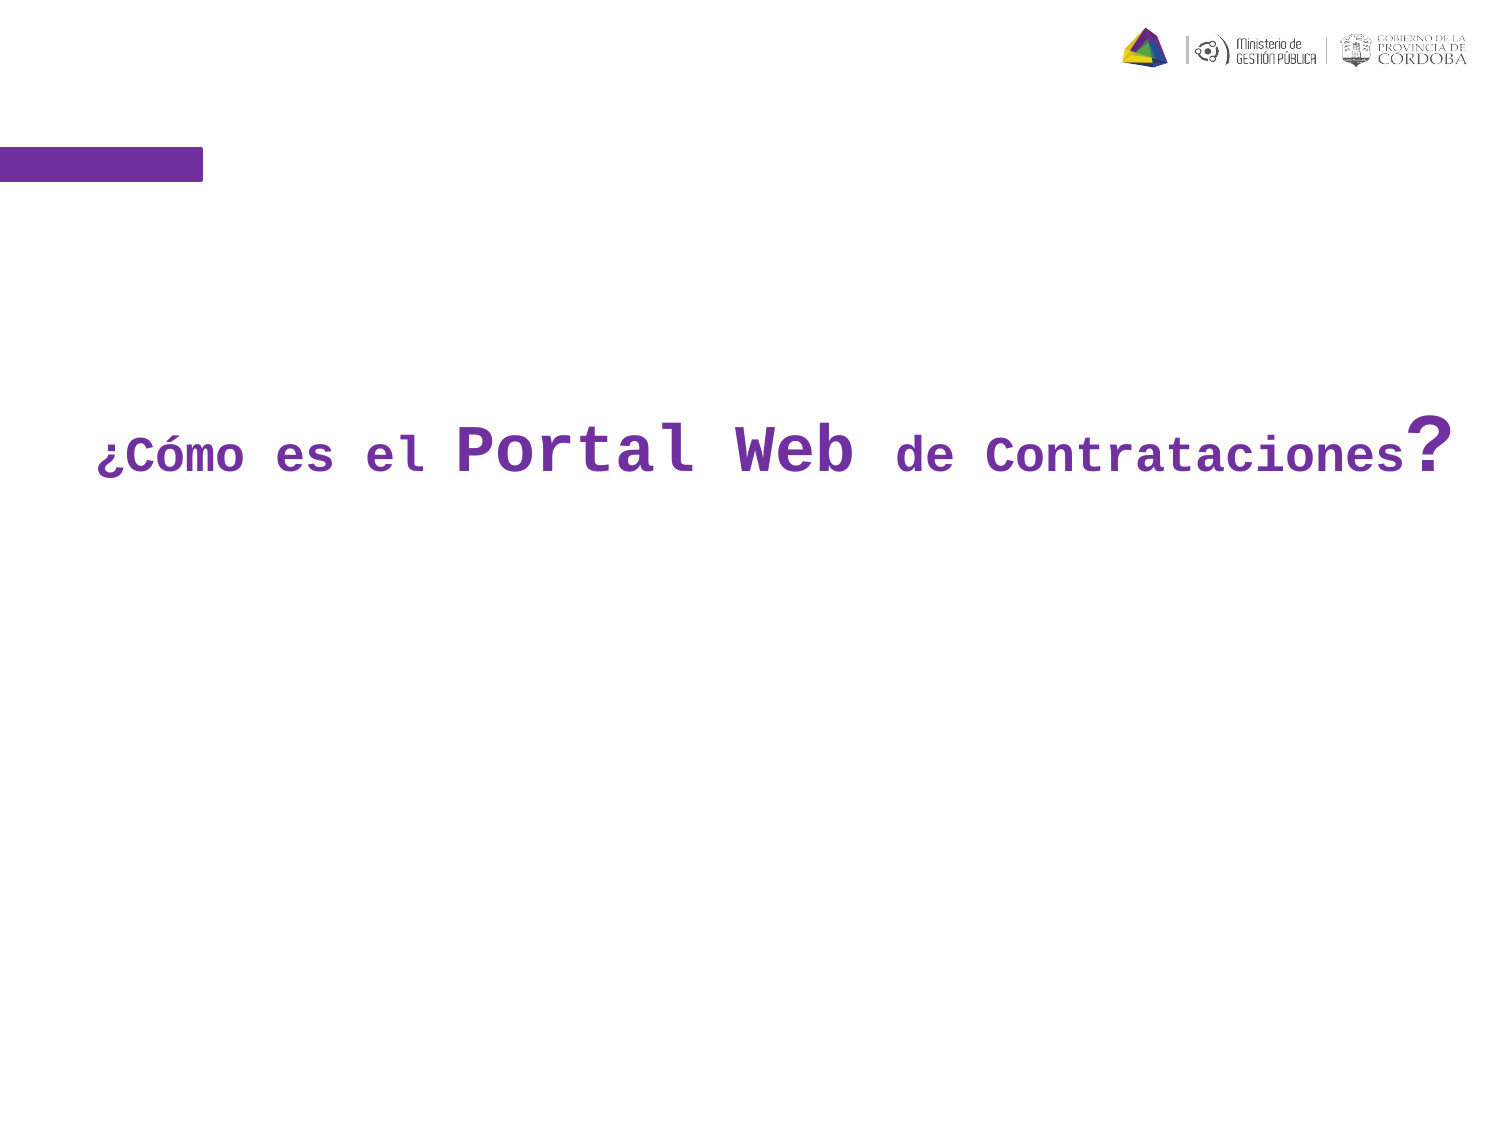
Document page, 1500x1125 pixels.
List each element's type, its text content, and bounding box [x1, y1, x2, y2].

picture [1189, 7, 1475, 92]
text_box ¿Cómo es el Portal Web de Contrataciones? [53, 290, 1471, 587]
text_box [0, 147, 203, 182]
picture [1116, 23, 1175, 76]
